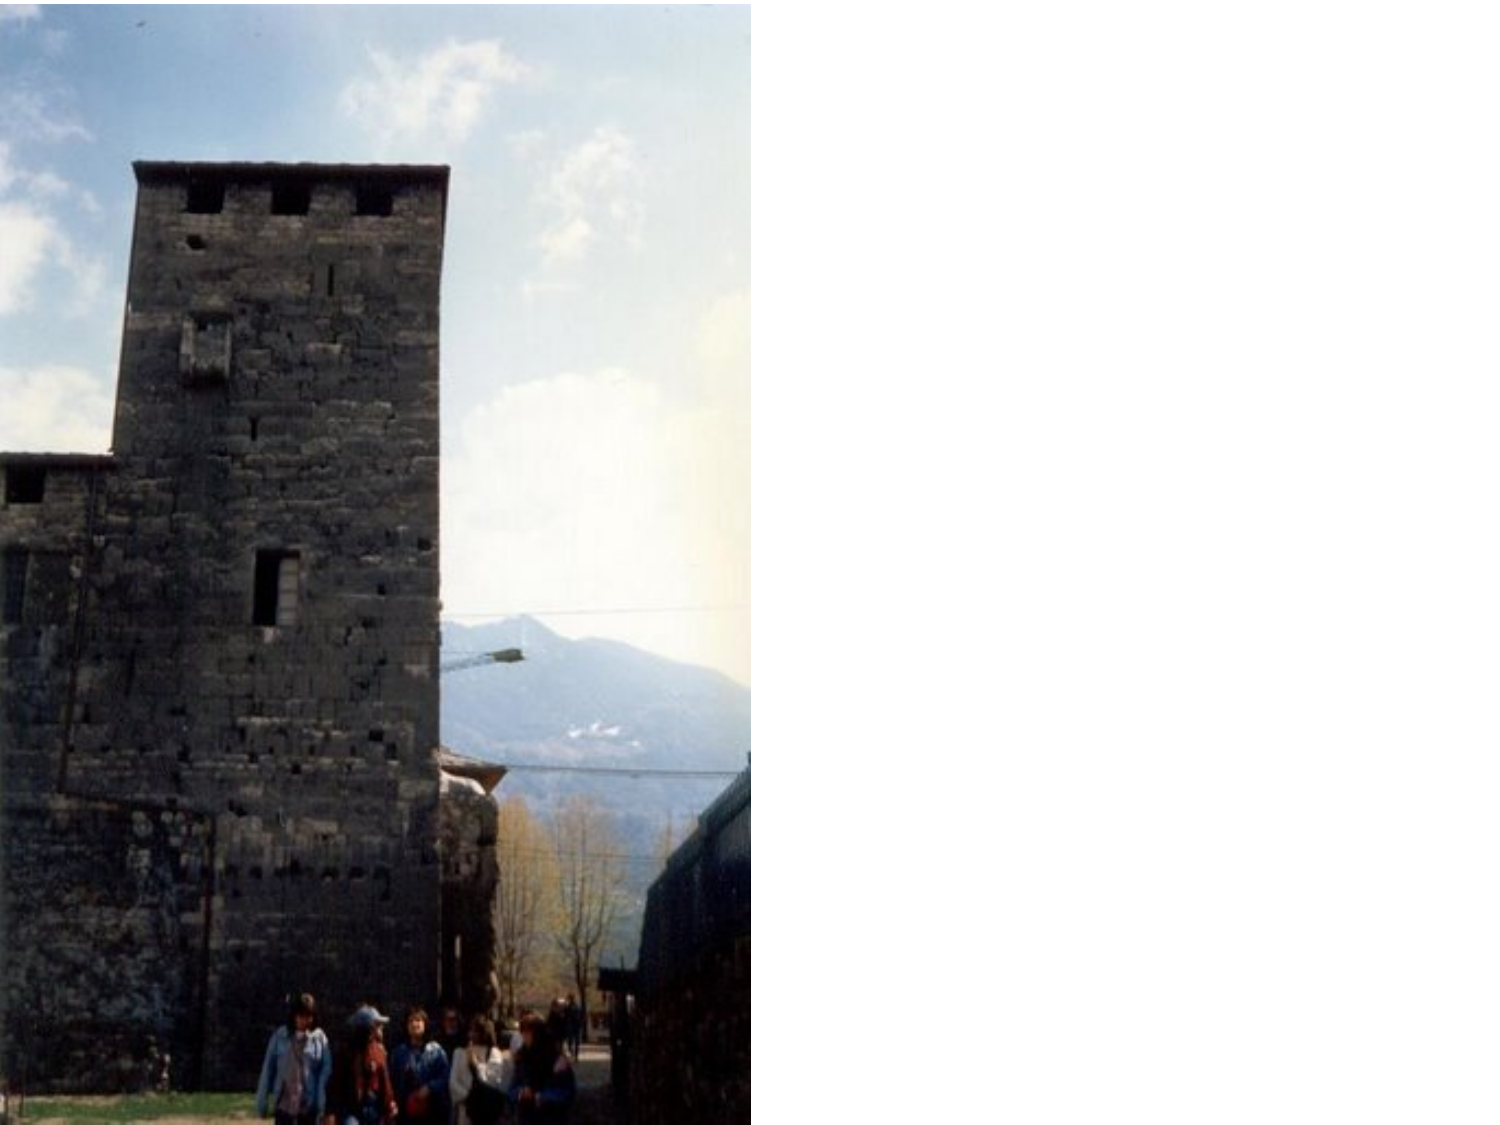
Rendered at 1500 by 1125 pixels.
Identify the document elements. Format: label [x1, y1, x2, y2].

list [0, 3, 751, 1125]
